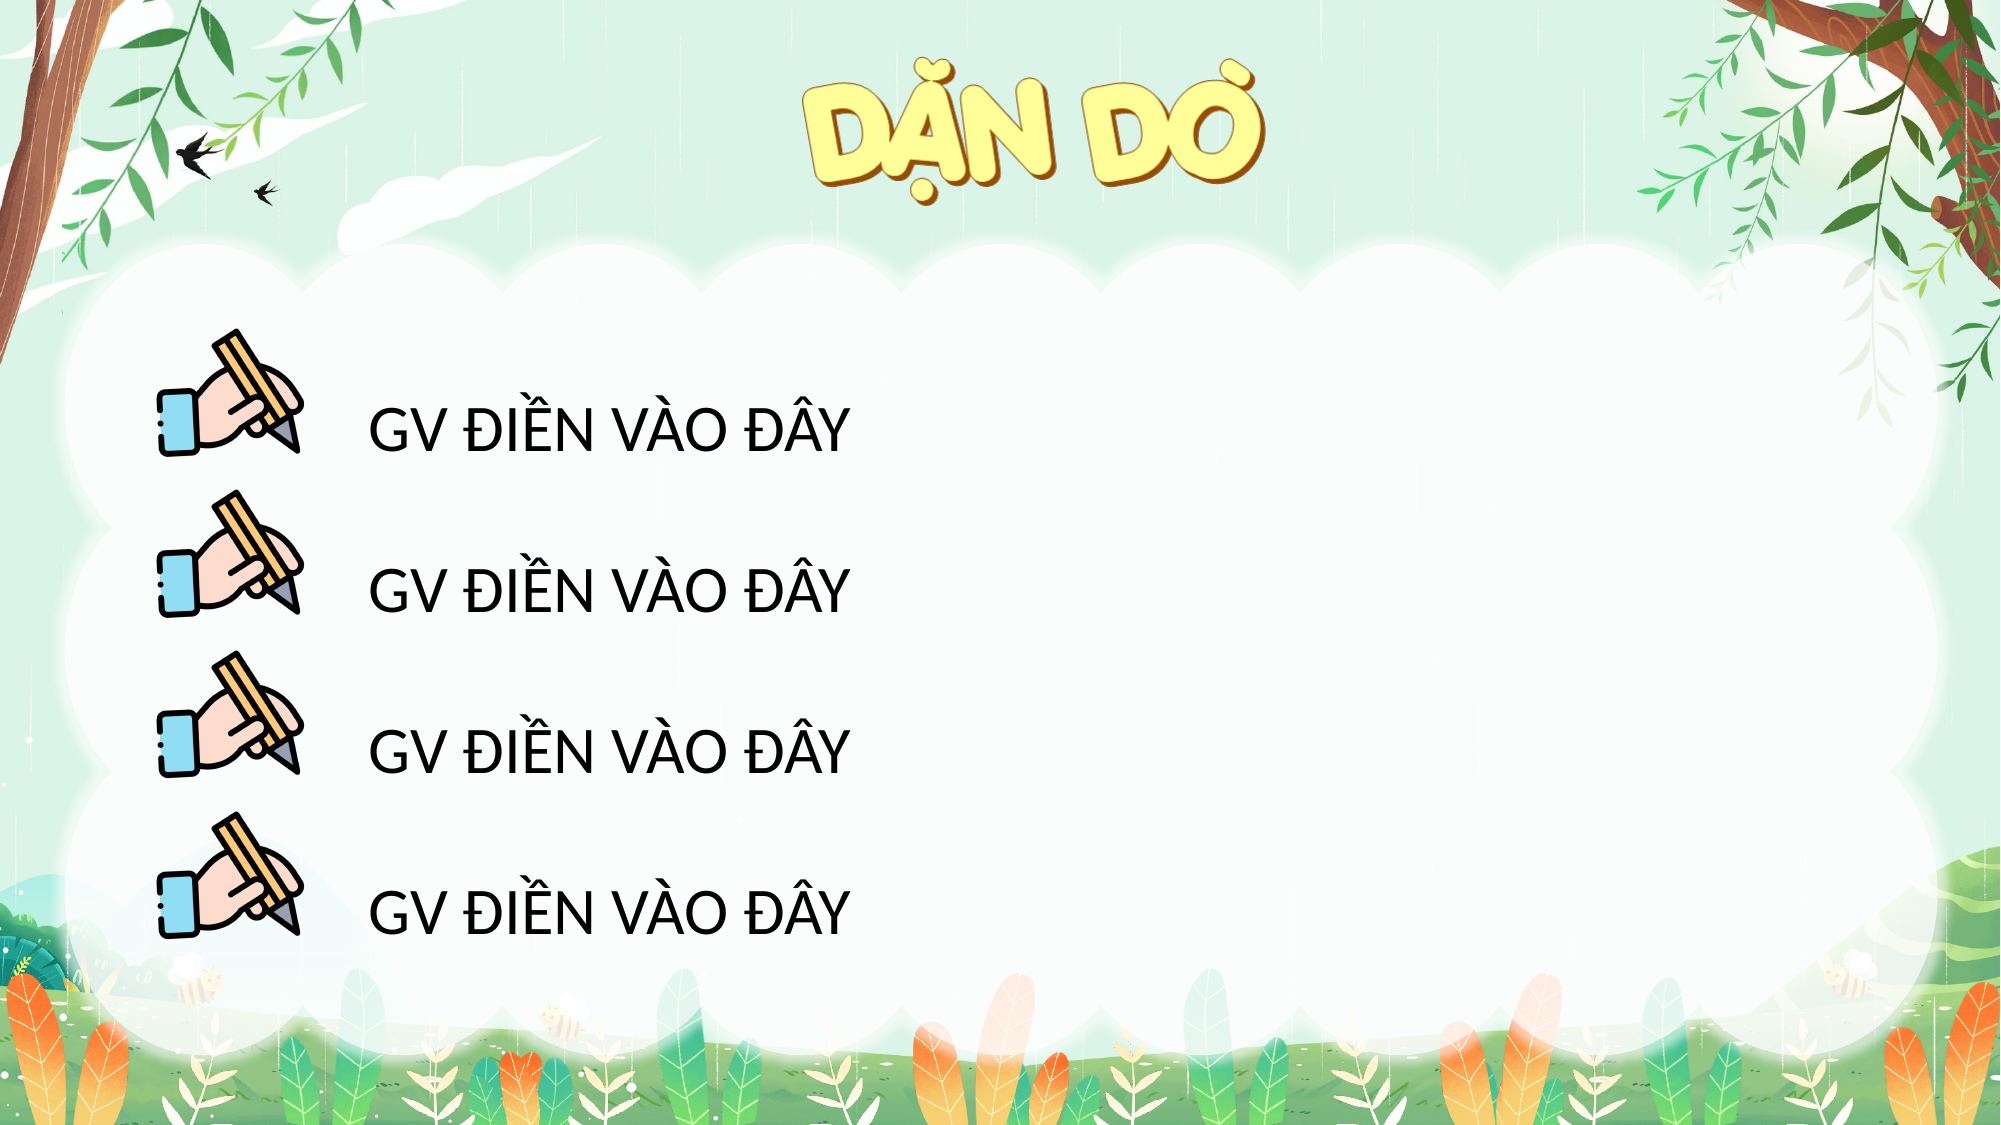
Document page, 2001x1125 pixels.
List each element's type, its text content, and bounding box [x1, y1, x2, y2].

picture [0, 0, 2000, 1125]
text_box GV ĐIỀN VÀO ĐÂY [353, 659, 1888, 794]
text_box [63, 242, 1939, 936]
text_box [6, 936, 2000, 1125]
text_box GV ĐIỀN VÀO ĐÂY [353, 498, 1888, 634]
picture [144, 310, 323, 958]
text_box GV ĐIỀN VÀO ĐÂY [353, 337, 1888, 473]
text_box GV ĐIỀN VÀO ĐÂY [353, 820, 1888, 936]
